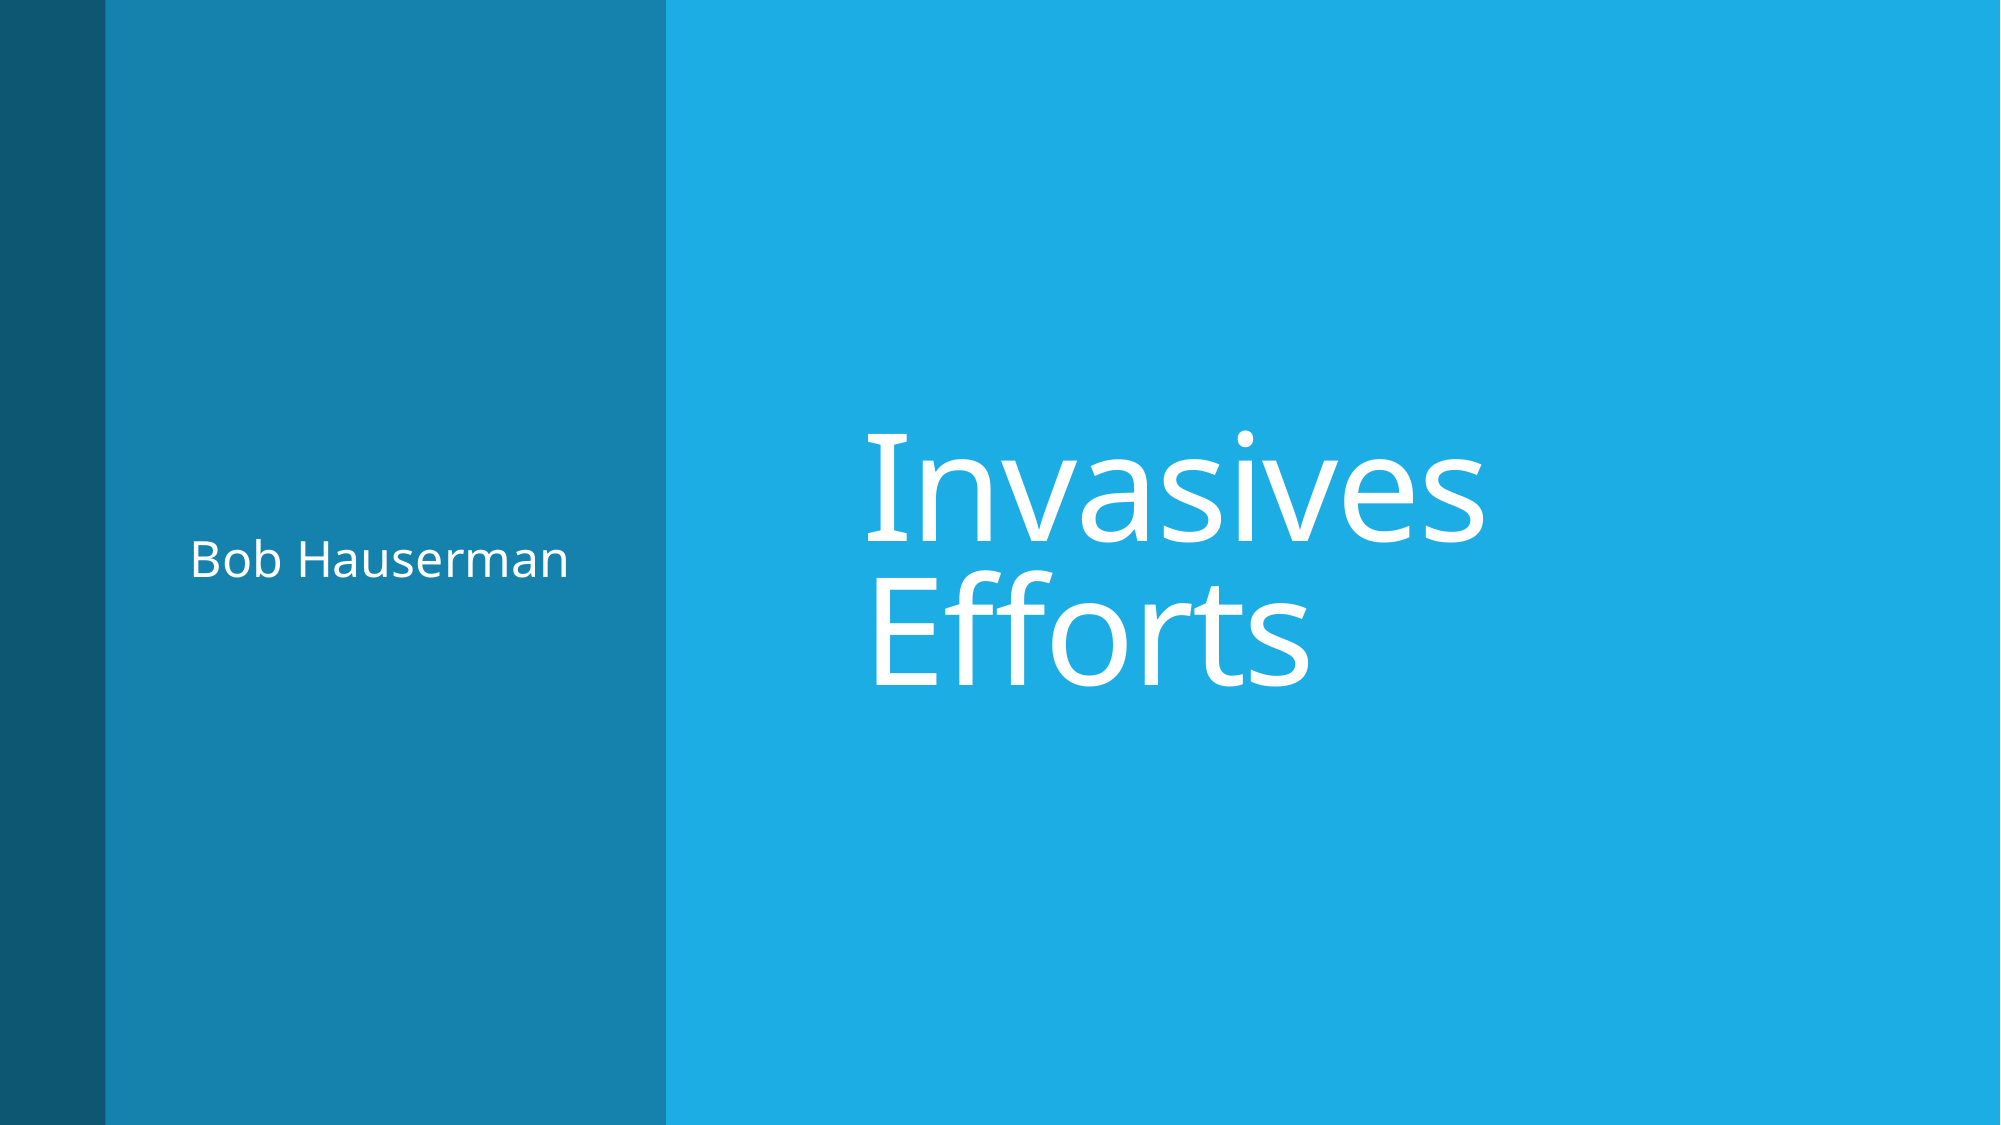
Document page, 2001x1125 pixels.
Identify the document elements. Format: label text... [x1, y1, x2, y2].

text_box [107, 0, 667, 1125]
text_box [0, 0, 107, 1125]
subtitle Bob Hauserman [160, 175, 613, 950]
text_box [667, 0, 2000, 1125]
title Invasives Efforts [847, 182, 1805, 958]
